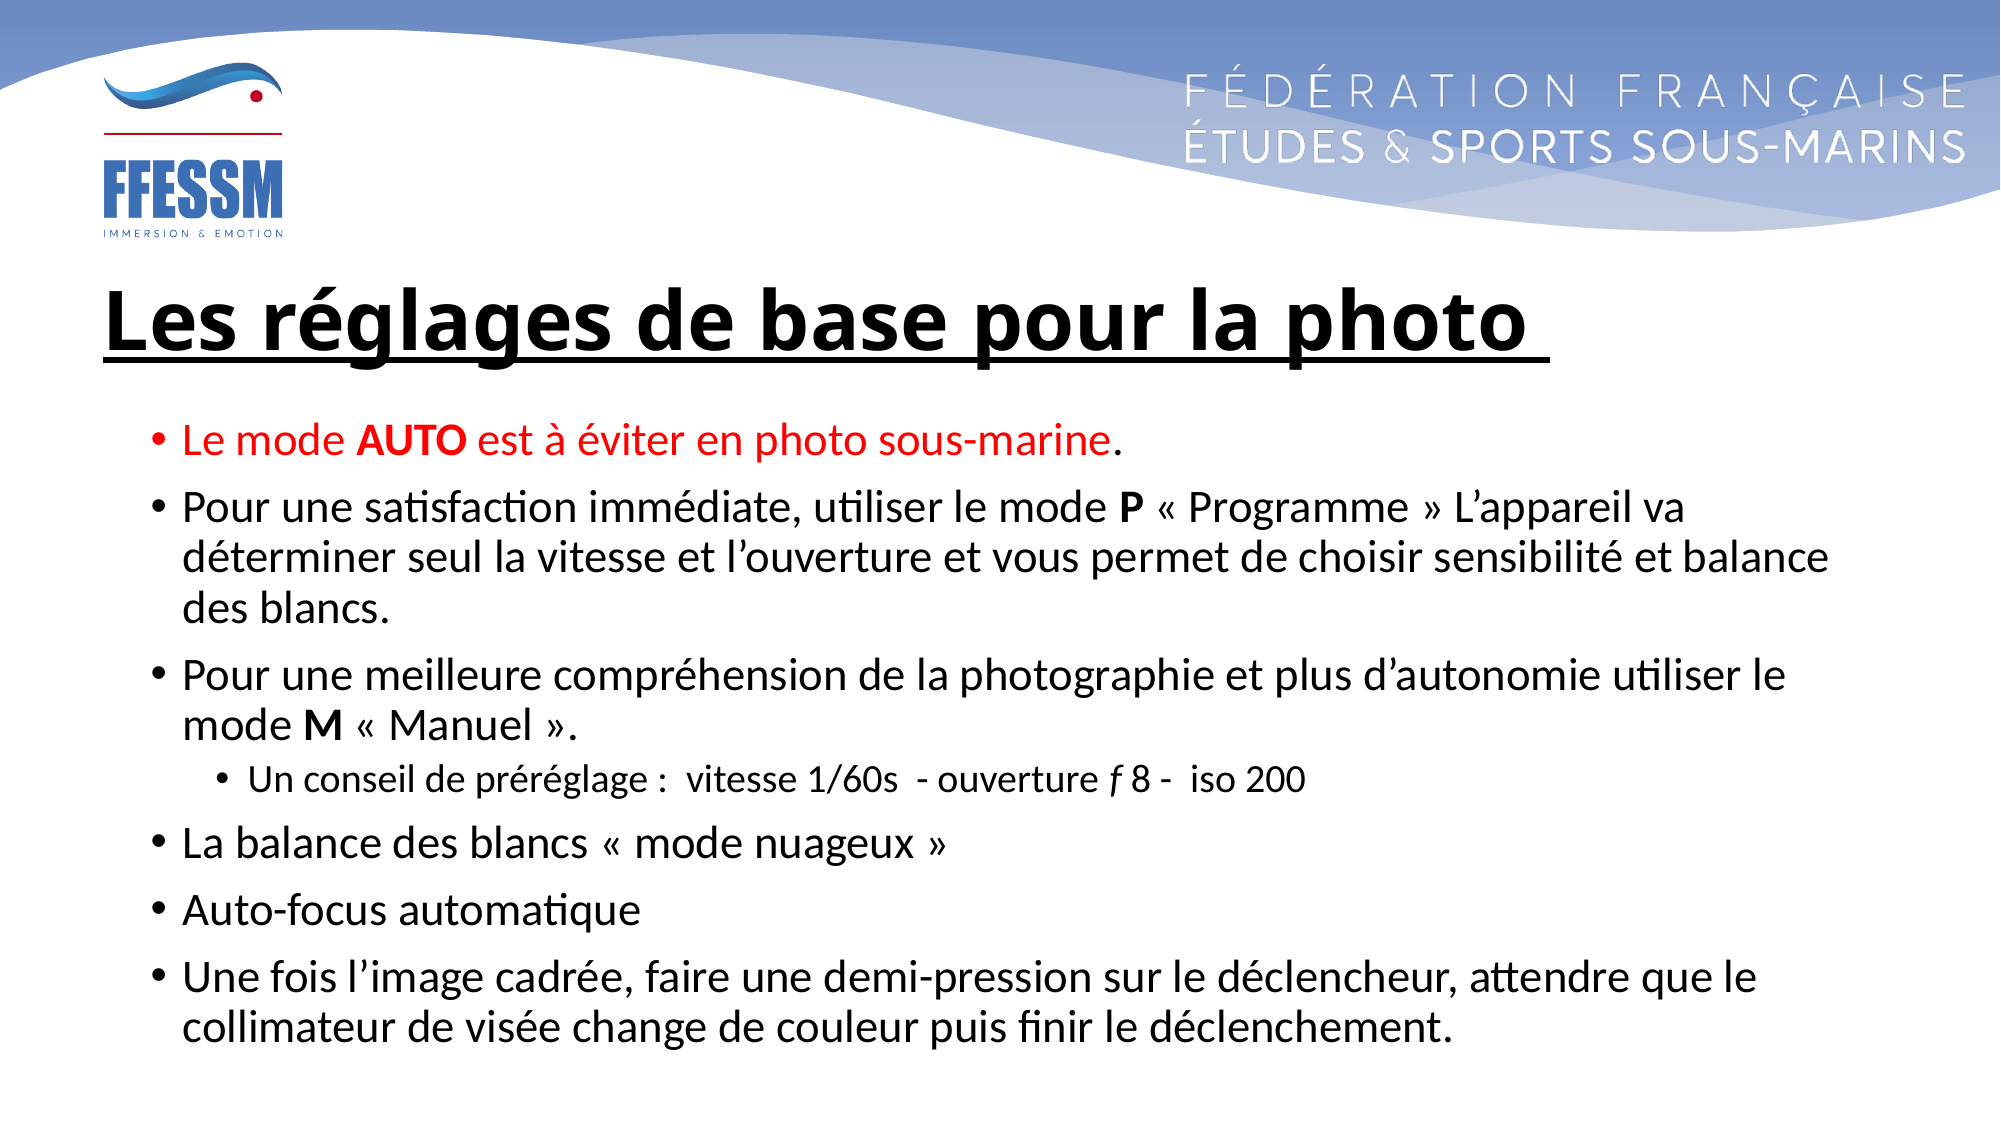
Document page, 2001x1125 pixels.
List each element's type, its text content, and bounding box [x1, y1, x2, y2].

title Les réglages de base pour la photo [87, 271, 1601, 385]
picture [1186, 64, 1965, 163]
list Le mode AUTO est à éviter en photo sous-marine. Pour une satisfaction immédiate, utiliser le mode P « Programme » L’appareil va déterminer seul la vitesse et l’ouverture et vous permet de choisir sensibilité et balance des blancs. Pour une meilleure compréhension de la photographie et plus d’autonomie utiliser le mode M « Manuel ». Un conseil de préréglage : vitesse 1/60s - ouverture f 8 - iso 200 La balance des blancs « mode nuageux » Auto-focus automatique Une fois l’image cadrée, faire une demi-pression sur le déclencheur, attendre que le collimateur de visée change de couleur puis finir le déclenchement. [135, 408, 1912, 1068]
picture [86, 53, 292, 246]
